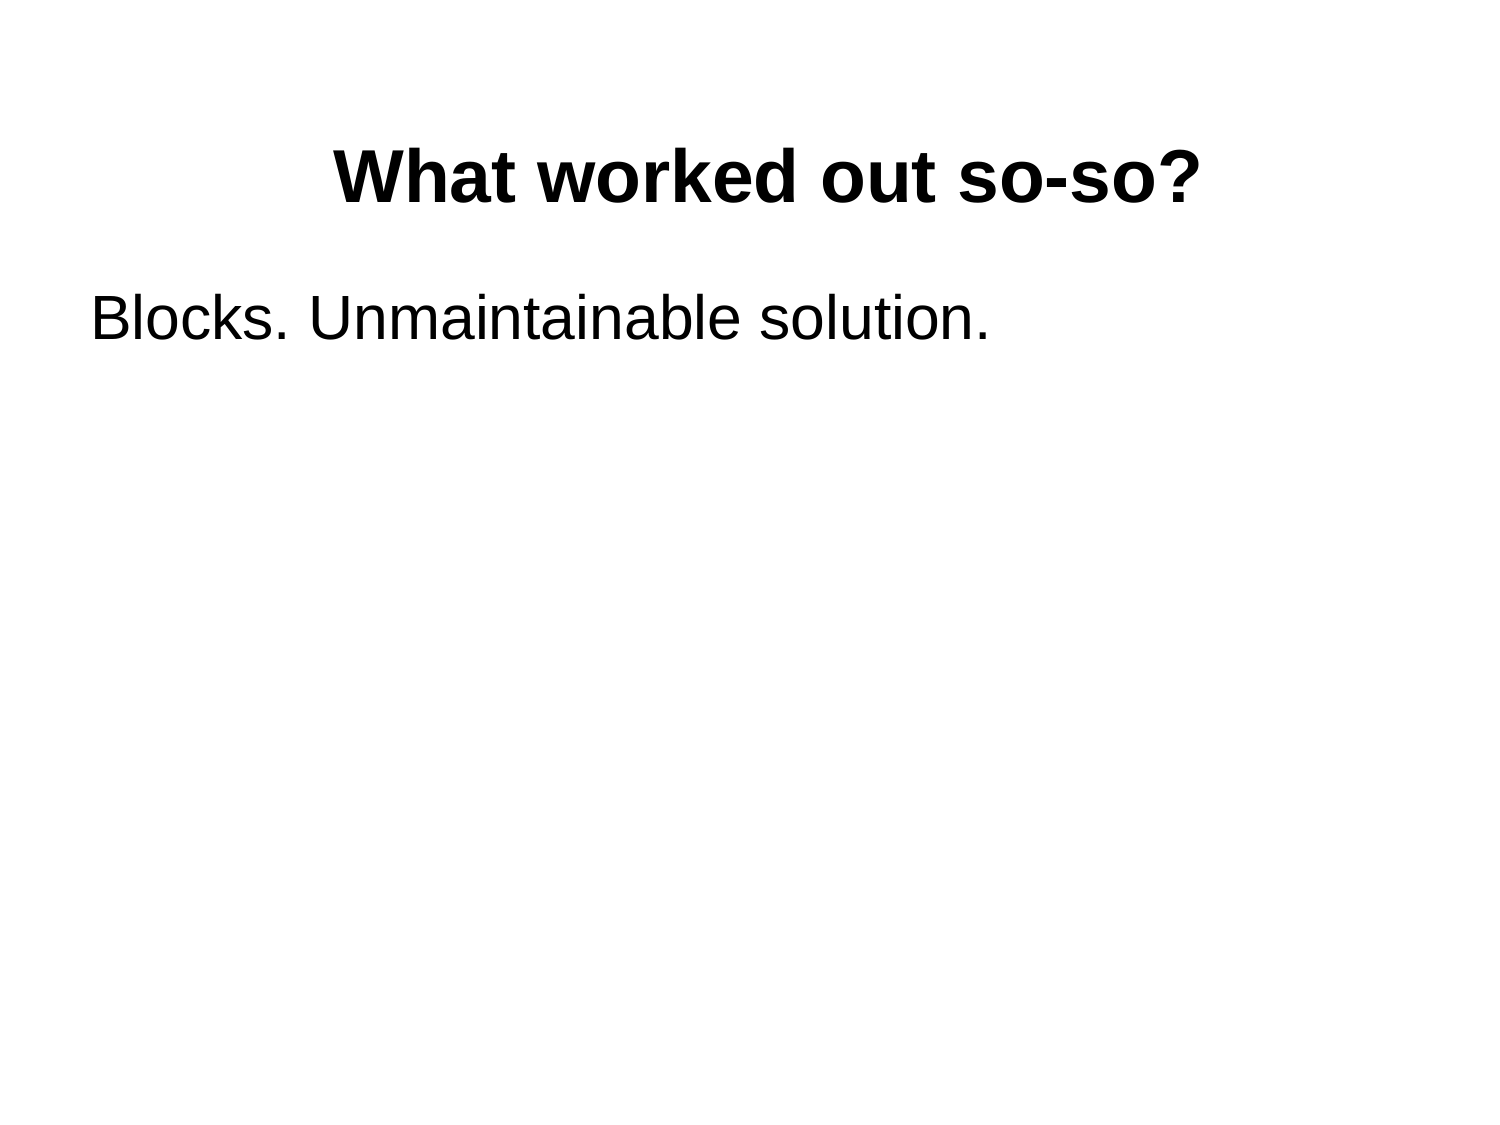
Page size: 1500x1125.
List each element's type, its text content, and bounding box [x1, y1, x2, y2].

list Blocks. Unmaintainable solution. [75, 262, 1425, 1078]
title What worked out so-so? [75, 45, 1425, 233]
